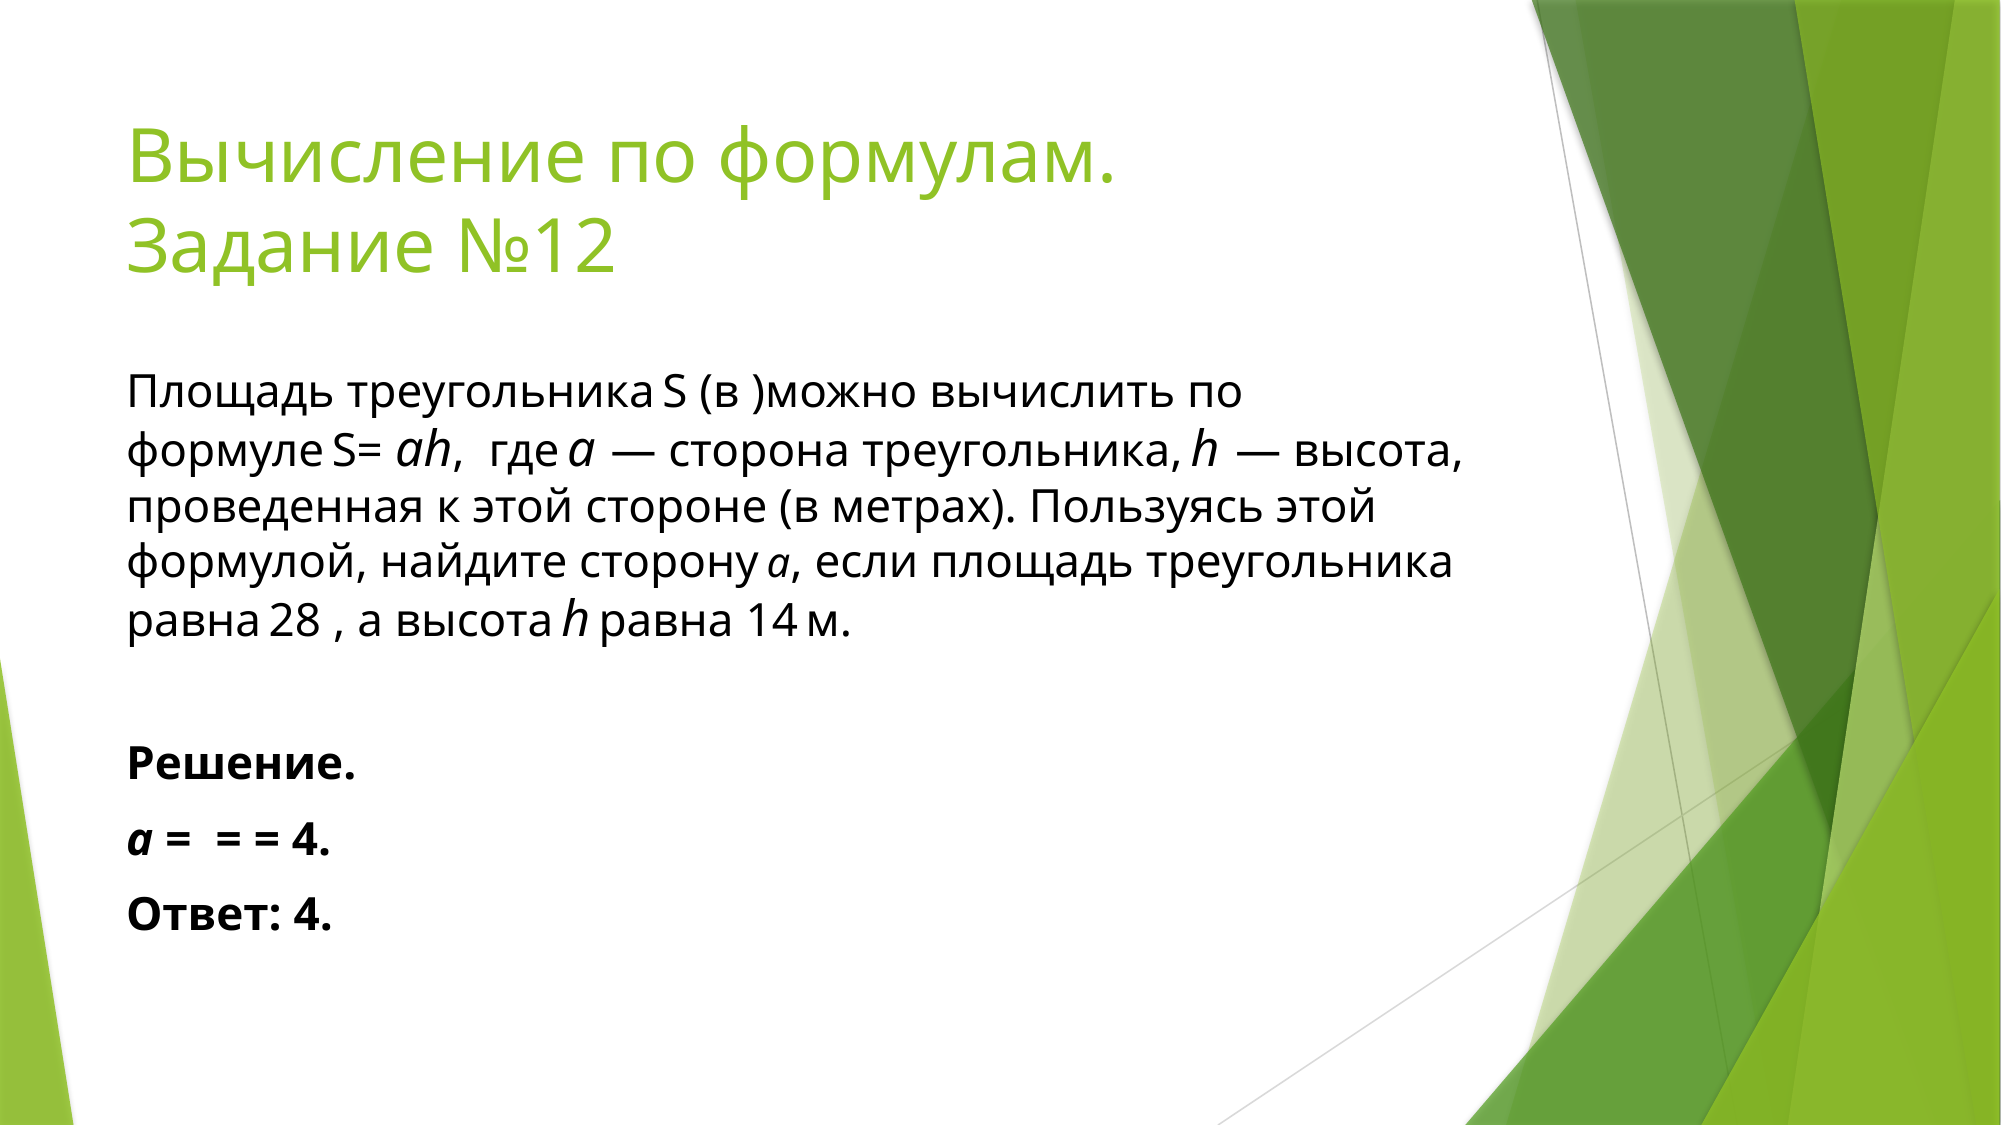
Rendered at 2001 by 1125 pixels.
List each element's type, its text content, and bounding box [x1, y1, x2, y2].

title Вычисление по формулам. Задание №12 [111, 99, 1522, 317]
